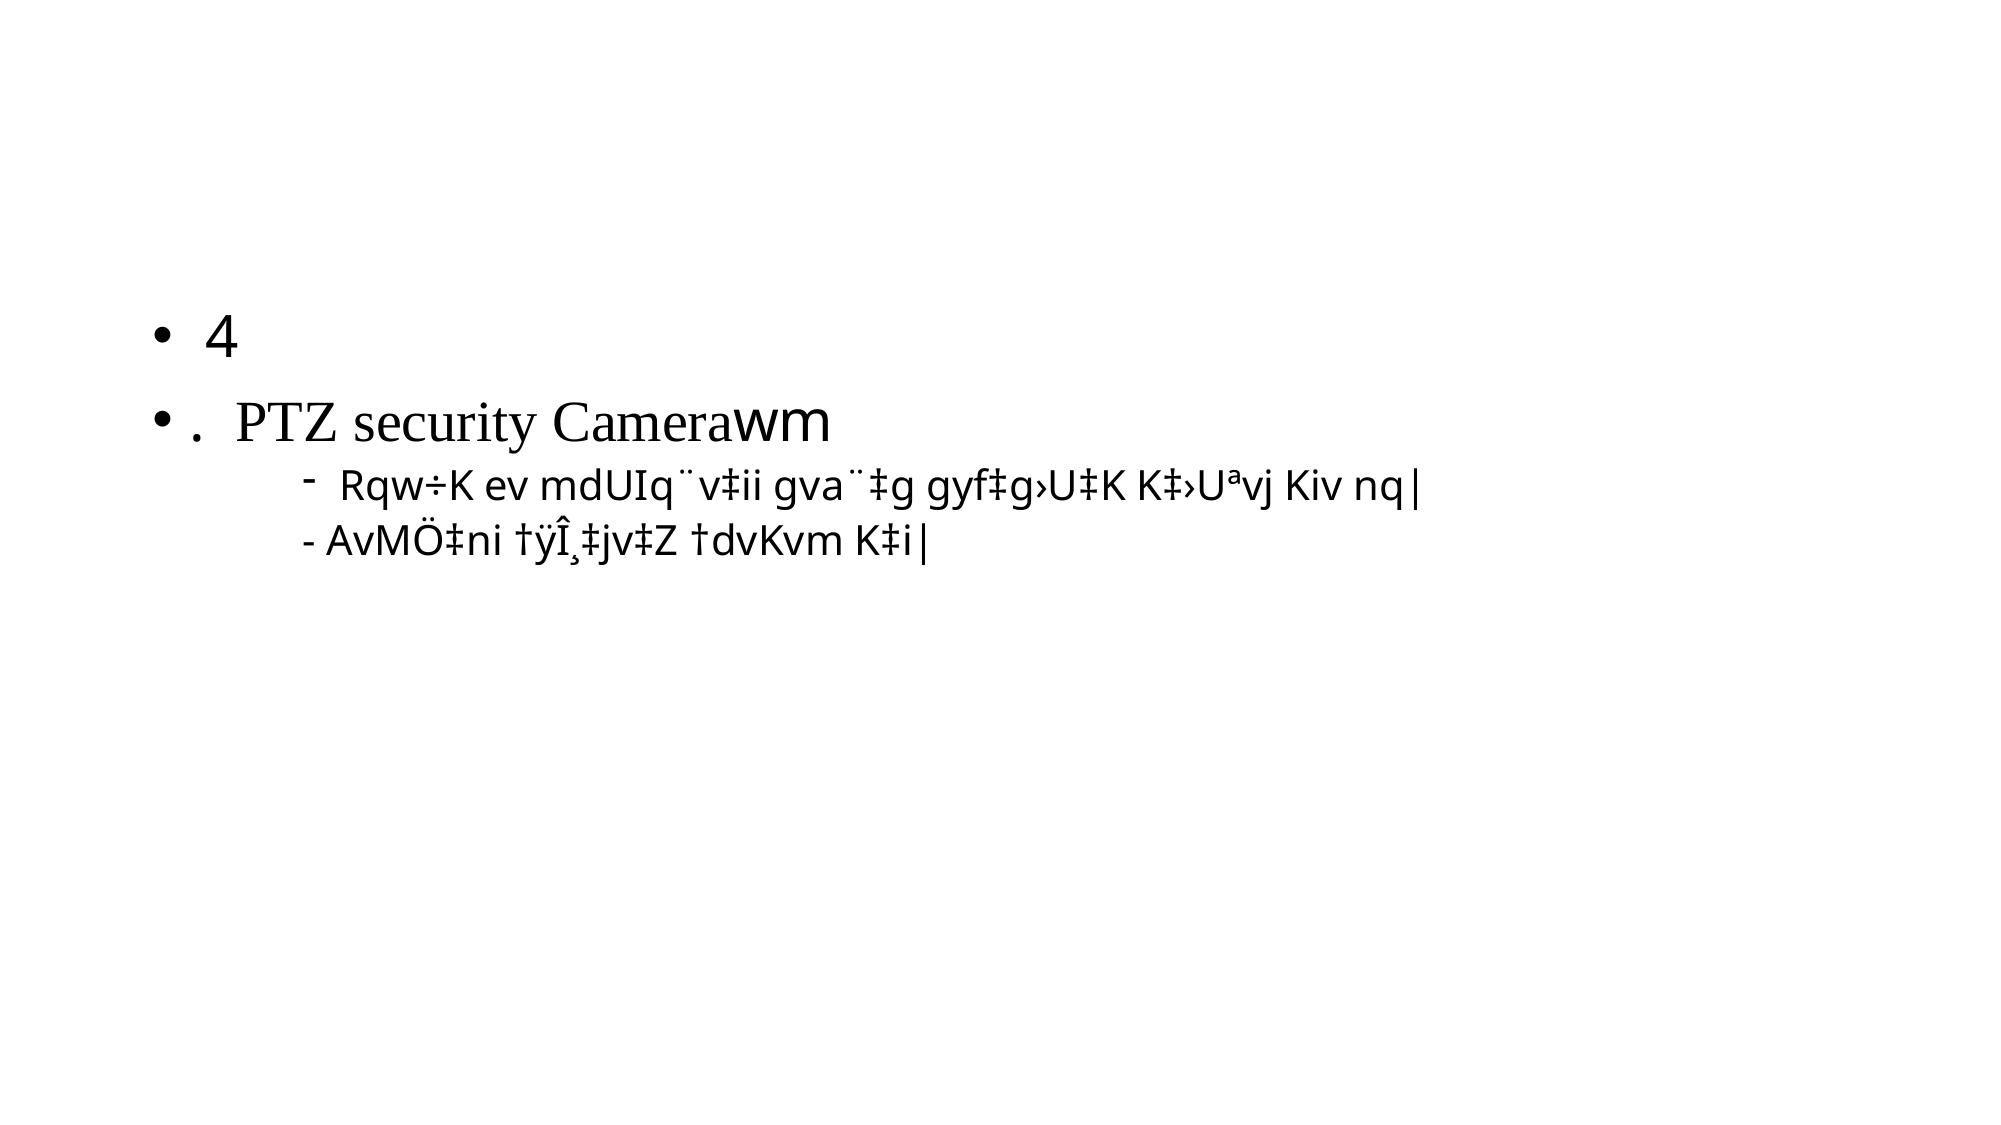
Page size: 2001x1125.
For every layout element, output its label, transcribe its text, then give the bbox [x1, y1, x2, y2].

list 4 . PTZ security Camerawm Rqw÷K ev mdUIq¨v‡ii gva¨‡g gyf‡g›U‡K K‡›Uªvj Kiv nq| - AvMÖ‡ni †ÿÎ¸‡jv‡Z †dvKvm K‡i| [137, 299, 1863, 1014]
